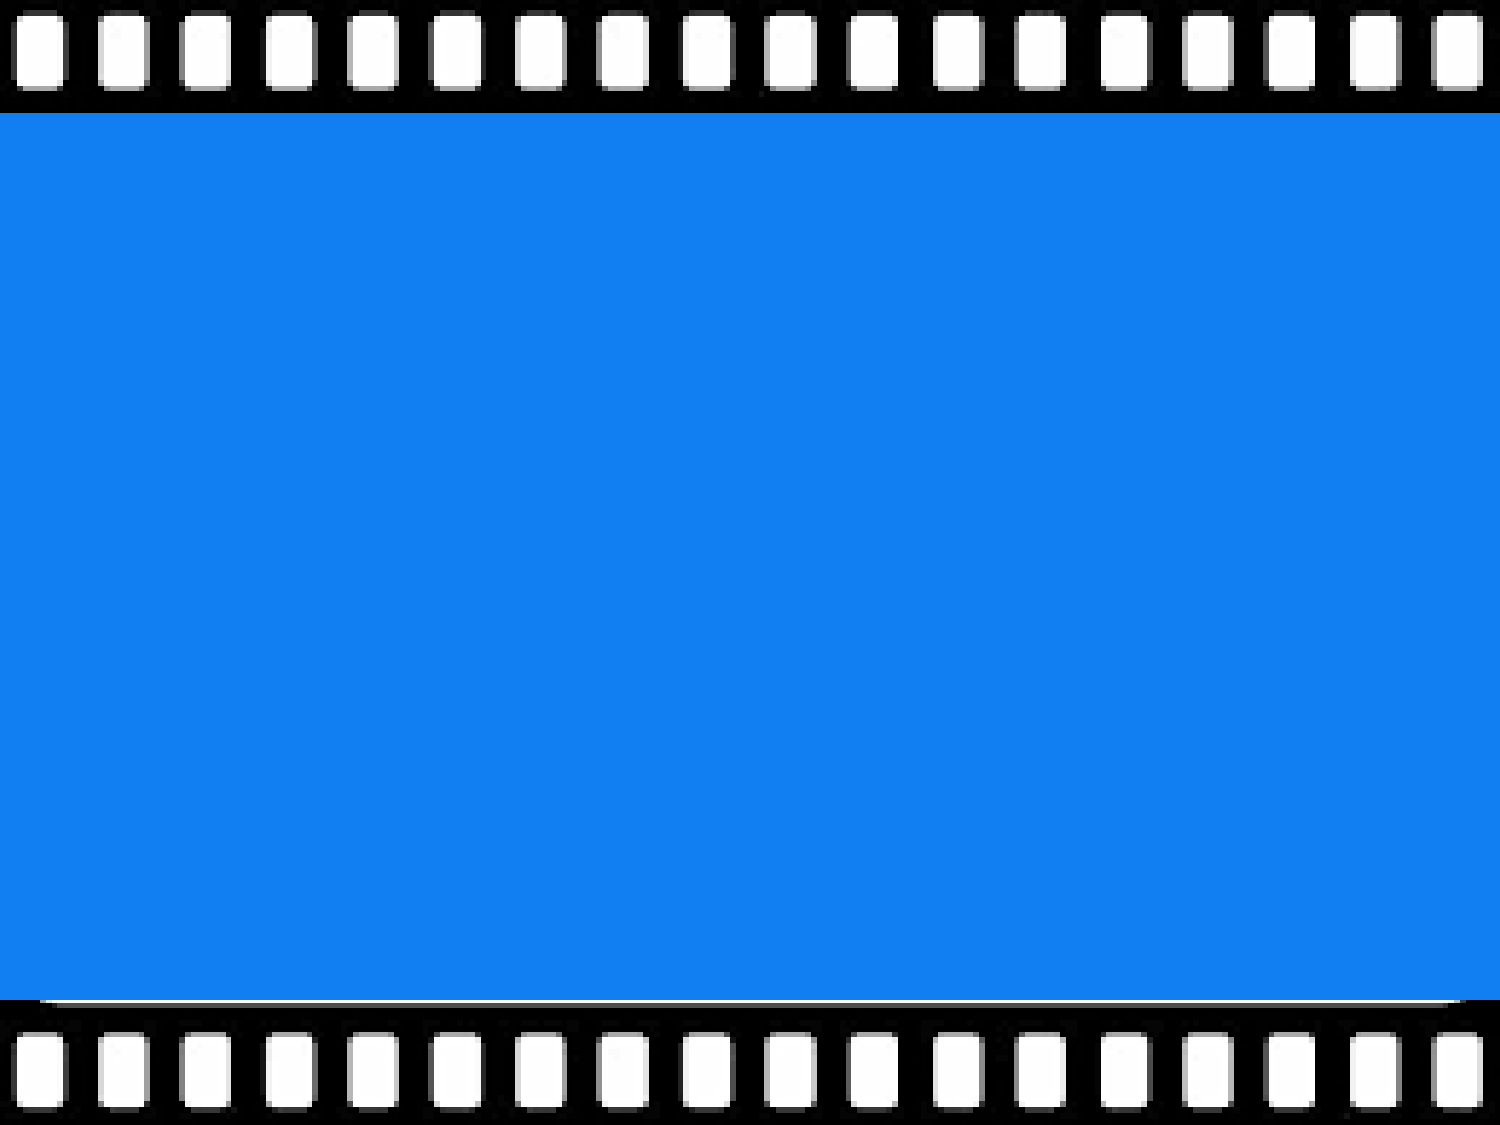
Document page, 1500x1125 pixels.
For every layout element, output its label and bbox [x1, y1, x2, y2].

text_box [0, 112, 1500, 1001]
picture [0, 0, 1500, 112]
picture [0, 1001, 1500, 1125]
